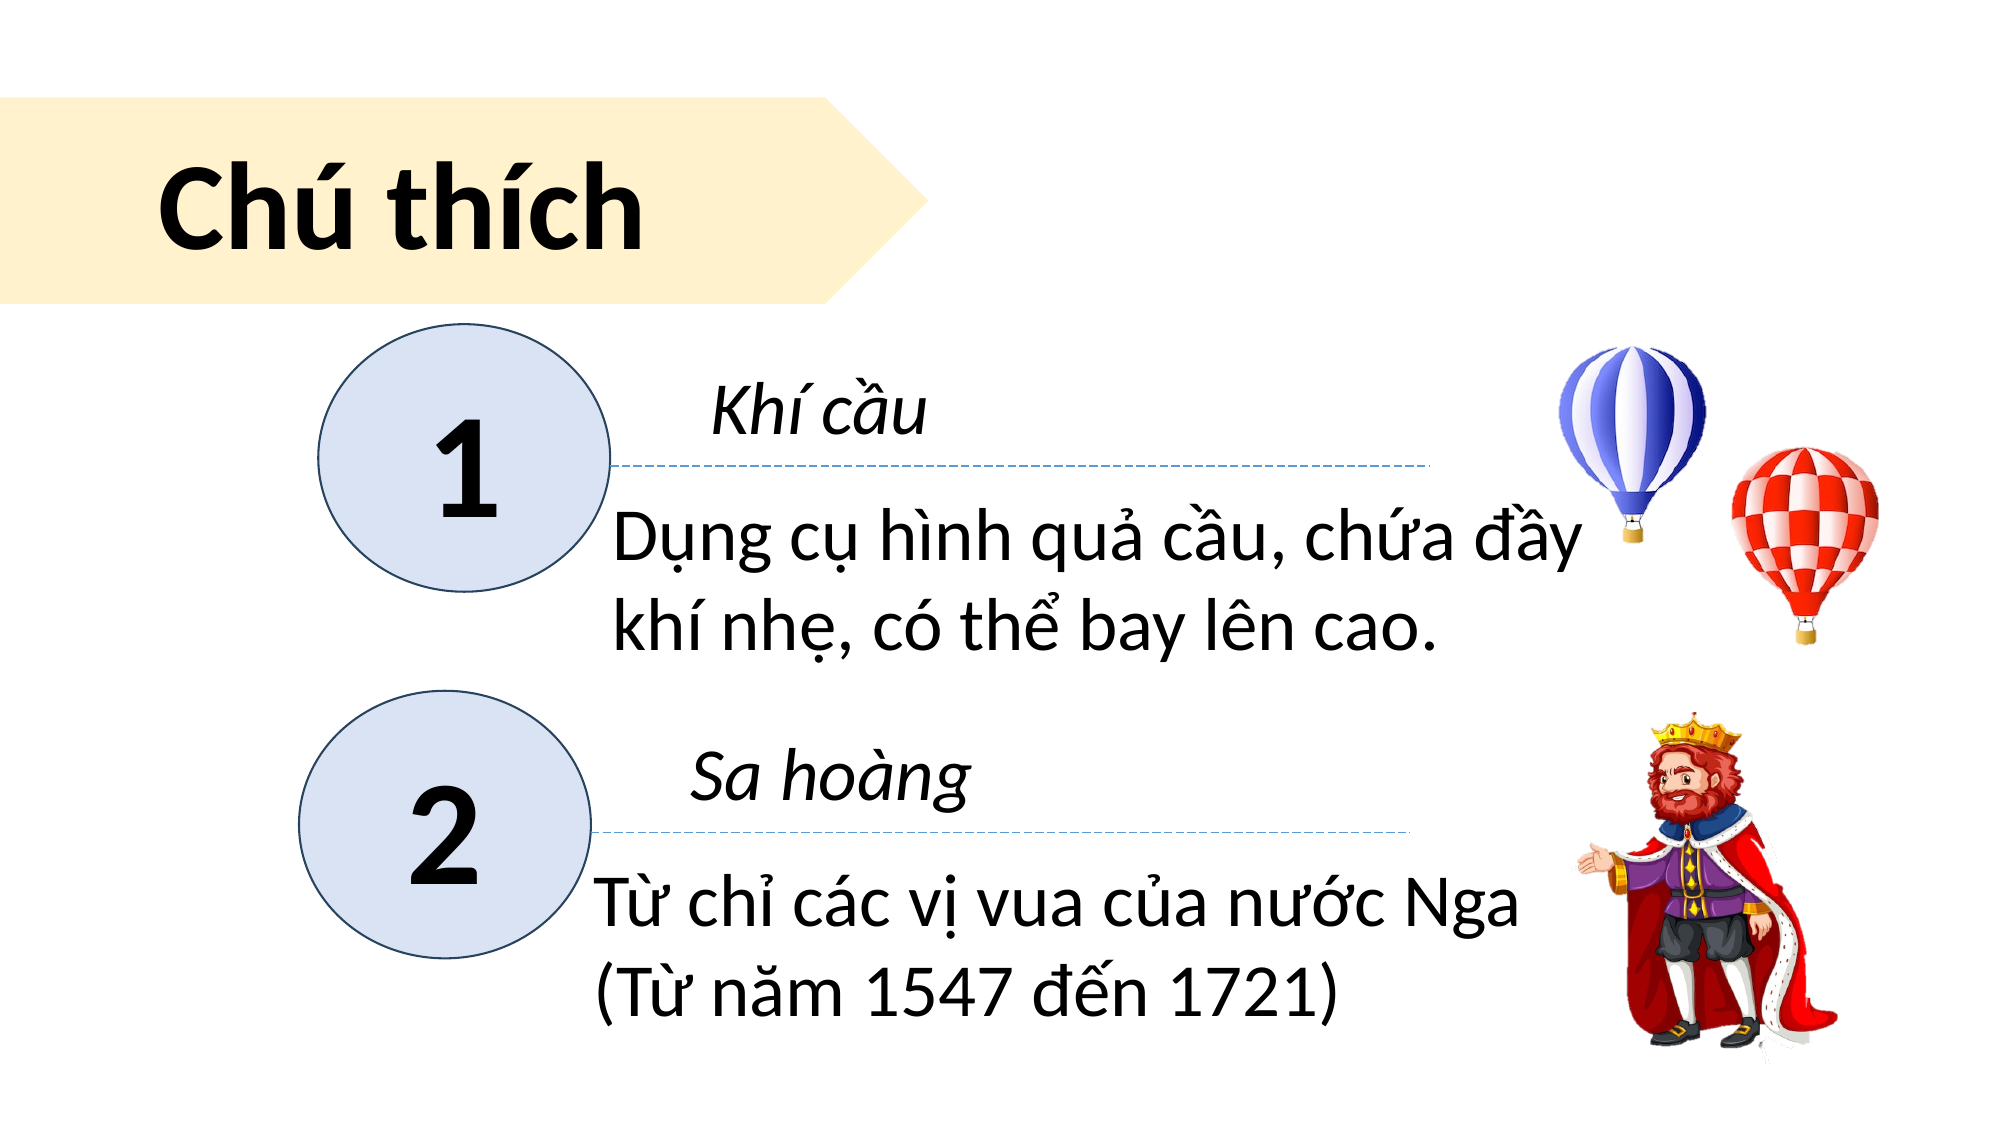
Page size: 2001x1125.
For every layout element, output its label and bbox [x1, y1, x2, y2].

text_box [84, 63, 1923, 1055]
text_box [0, 97, 929, 305]
text_box [318, 324, 1512, 675]
text_box [298, 690, 1859, 1064]
picture [1512, 287, 1930, 692]
